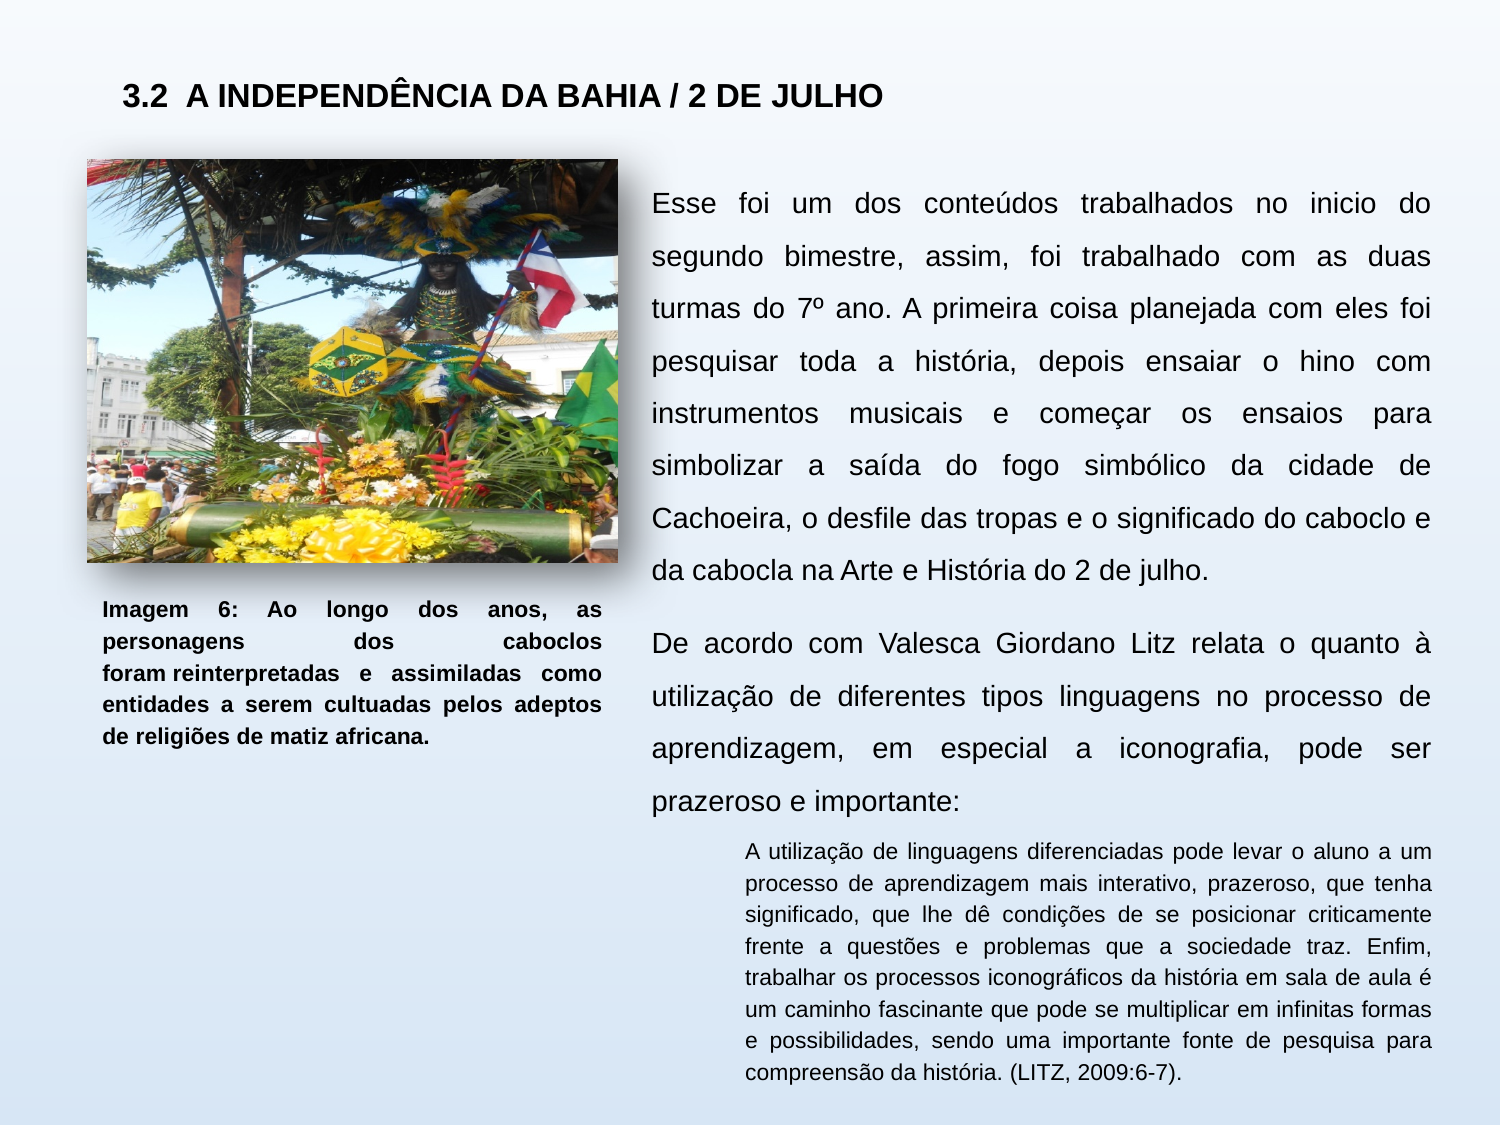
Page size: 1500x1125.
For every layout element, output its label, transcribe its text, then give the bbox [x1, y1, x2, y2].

text_box A utilização de linguagens diferenciadas pode levar o aluno a um processo de aprendizagem mais interativo, prazeroso, que tenha significado, que lhe dê condições de se posicionar criticamente frente a questões e problemas que a sociedade traz. Enfim, trabalhar os processos iconográficos da história em sala de aula é um caminho fascinante que pode se multiplicar em infinitas formas e possibilidades, sendo uma importante fonte de pesquisa para compreensão da história. (LITZ, 2009:6-7). [730, 825, 1448, 1093]
text_box Imagem 6: Ao longo dos anos, as personagens dos caboclos foram reinterpretadas e assimiladas como entidades a serem cultuadas pelos adeptos de religiões de matiz africana. [87, 583, 618, 757]
picture [87, 159, 618, 563]
text_box Esse foi um dos conteúdos trabalhados no inicio do segundo bimestre, assim, foi trabalhado com as duas turmas do 7º ano. A primeira coisa planejada com eles foi pesquisar toda a história, depois ensaiar o hino com instrumentos musicais e começar os ensaios para simbolizar a saída do fogo simbólico da cidade de Cachoeira, o desfile das tropas e o significado do caboclo e da cabocla na Arte e História do 2 de julho. De acordo com Valesca Giordano Litz relata o quanto à utilização de diferentes tipos linguagens no processo de aprendizagem, em especial a iconografia, pode ser prazeroso e importante: [636, 159, 1448, 825]
text_box 3.2 A INDEPENDÊNCIA DA BAHIA / 2 DE JULHO [107, 46, 1274, 122]
